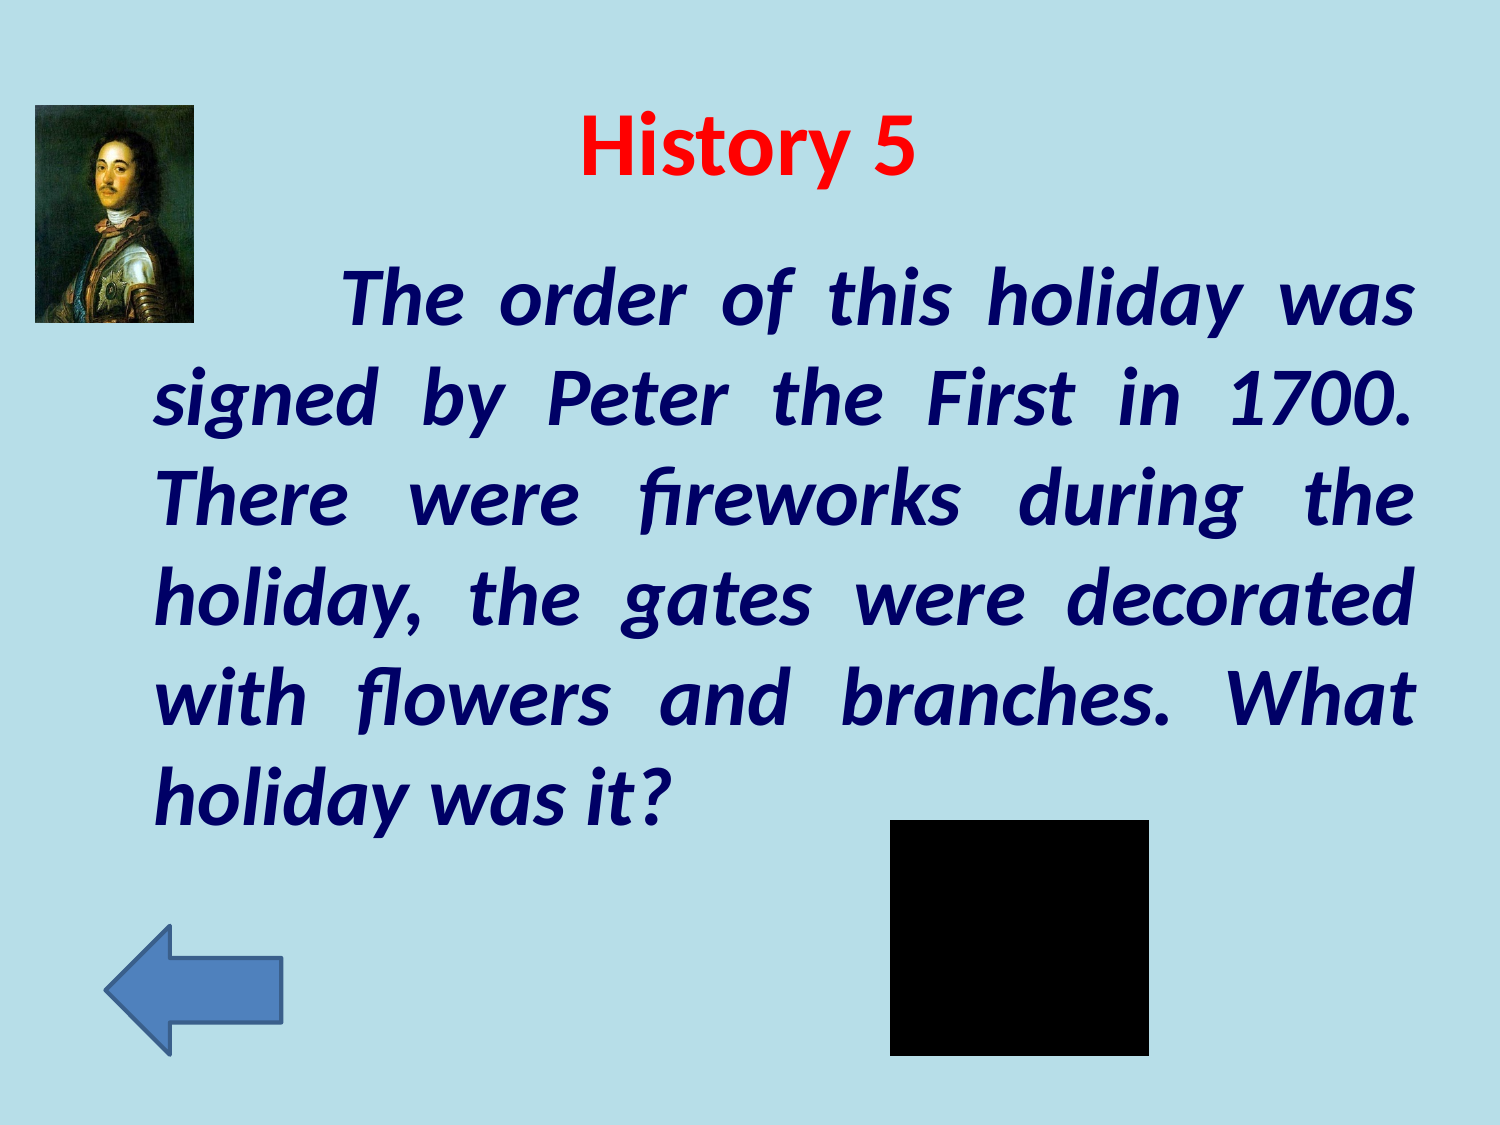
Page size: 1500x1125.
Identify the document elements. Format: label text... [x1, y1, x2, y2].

list The order of this holiday was signed by Peter the First in 1700. There were fireworks during the holiday, the gates were decorated with flowers and branches. What holiday was it? [82, 234, 1432, 844]
picture [34, 105, 194, 323]
picture [890, 820, 1149, 1056]
text_box [103, 923, 284, 1057]
title History 5 [75, 45, 1425, 233]
